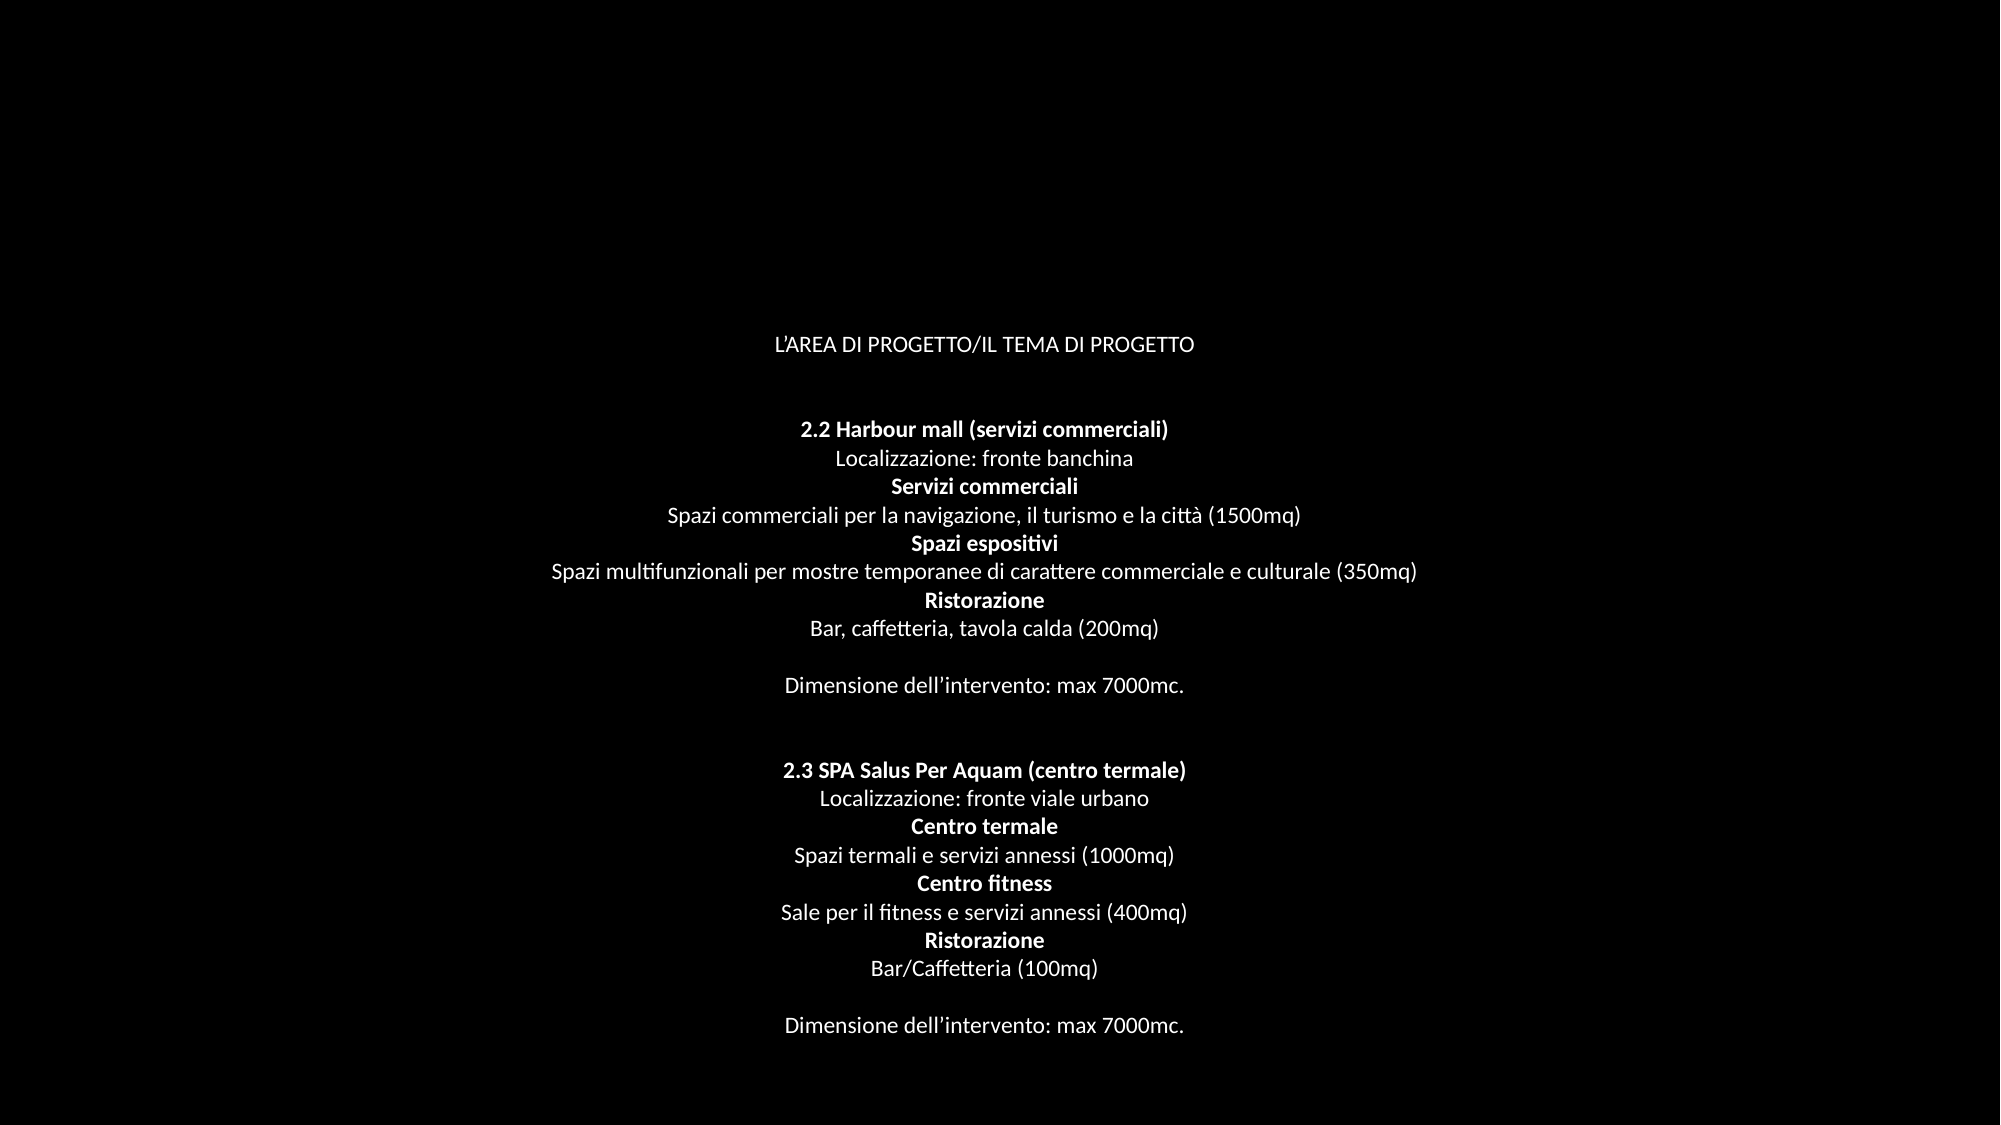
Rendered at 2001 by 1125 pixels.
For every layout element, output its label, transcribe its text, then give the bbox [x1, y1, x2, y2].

title L’AREA DI PROGETTO/IL TEMA DI PROGETTO 2.2 Harbour mall (servizi commerciali) Localizzazione: fronte banchina Servizi commerciali Spazi commerciali per la navigazione, il turismo e la città (1500mq) Spazi espositivi Spazi multifunzionali per mostre temporanee di carattere commerciale e culturale (350mq) Ristorazione Bar, caffetteria, tavola calda (200mq) Dimensione dell’intervento: max 7000mc. 2.3 SPA Salus Per Aquam (centro termale) Localizzazione: fronte viale urbano Centro termale Spazi termali e servizi annessi (1000mq) Centro fitness Sale per il fitness e servizi annessi (400mq) Ristorazione Bar/Caffetteria (100mq) Dimensione dell’intervento: max 7000mc. [53, 315, 1916, 1046]
